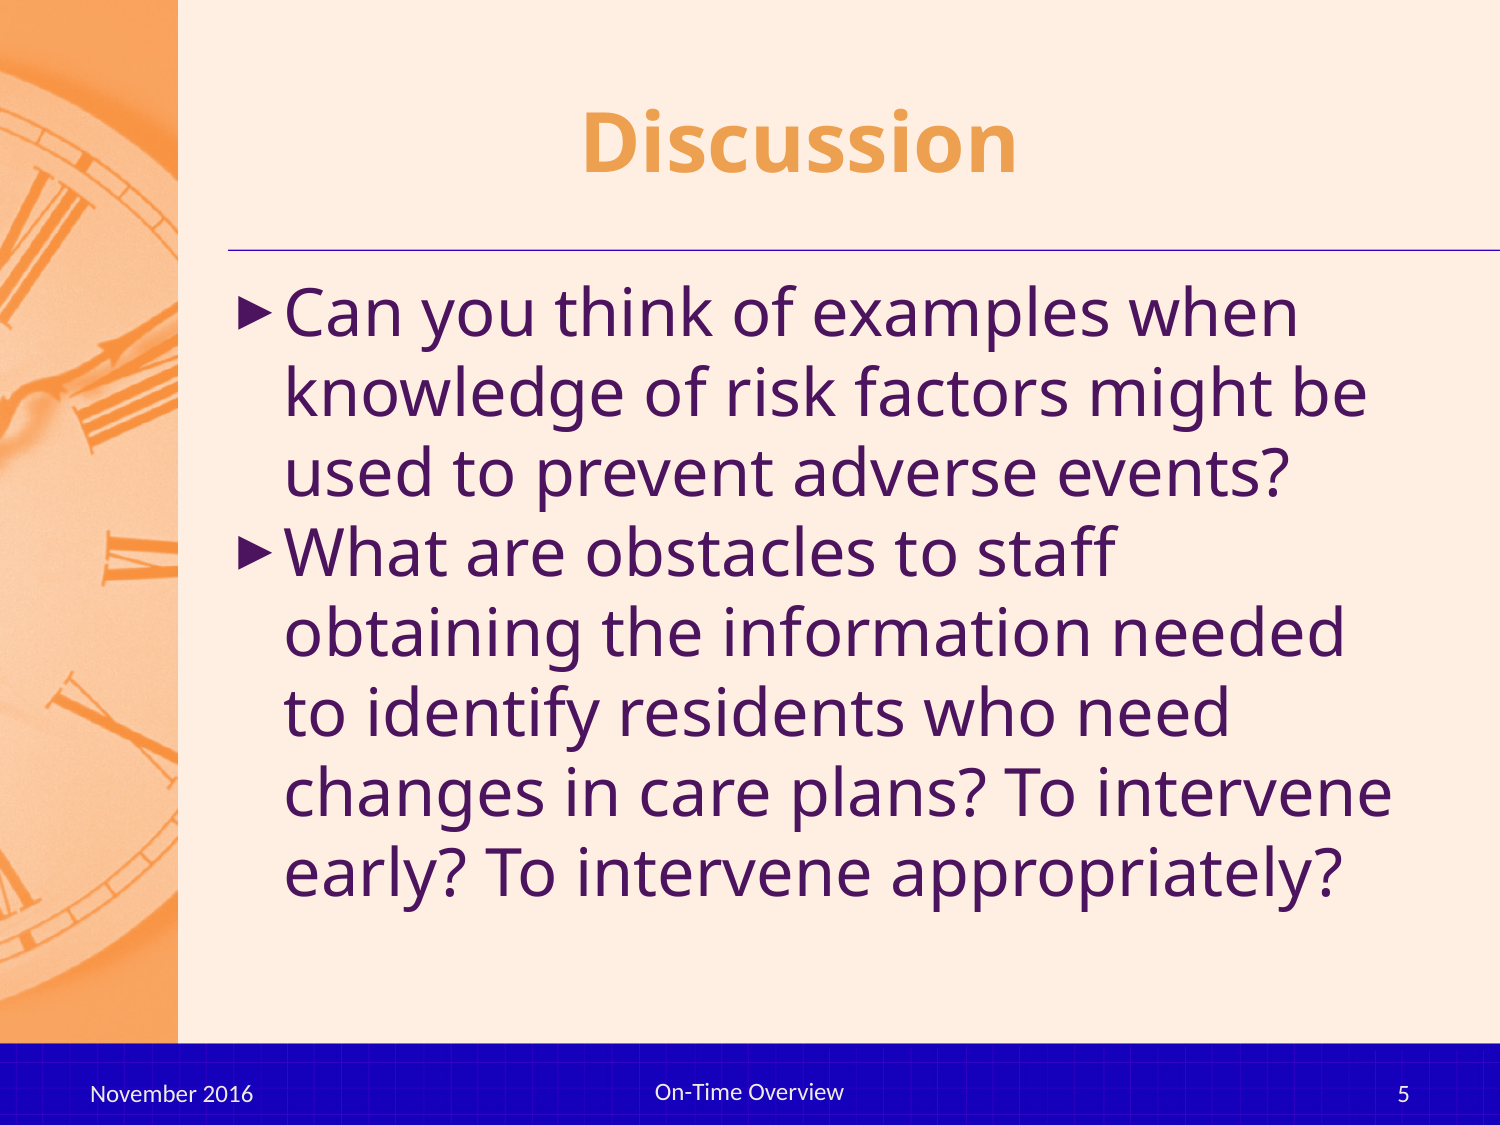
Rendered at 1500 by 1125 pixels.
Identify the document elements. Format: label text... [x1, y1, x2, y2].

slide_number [75, 1062, 425, 1122]
footer On-Time Overview [512, 1060, 988, 1121]
list Can you think of examples when knowledge of risk factors might be used to prevent adverse events? What are obstacles to staff obtaining the information needed to identify residents who need changes in care plans? To intervene early? To intervene appropriately? [212, 262, 1425, 1005]
title Discussion [174, 45, 1425, 233]
picture [0, 0, 1500, 1125]
slide_number 5 [1074, 1062, 1425, 1122]
